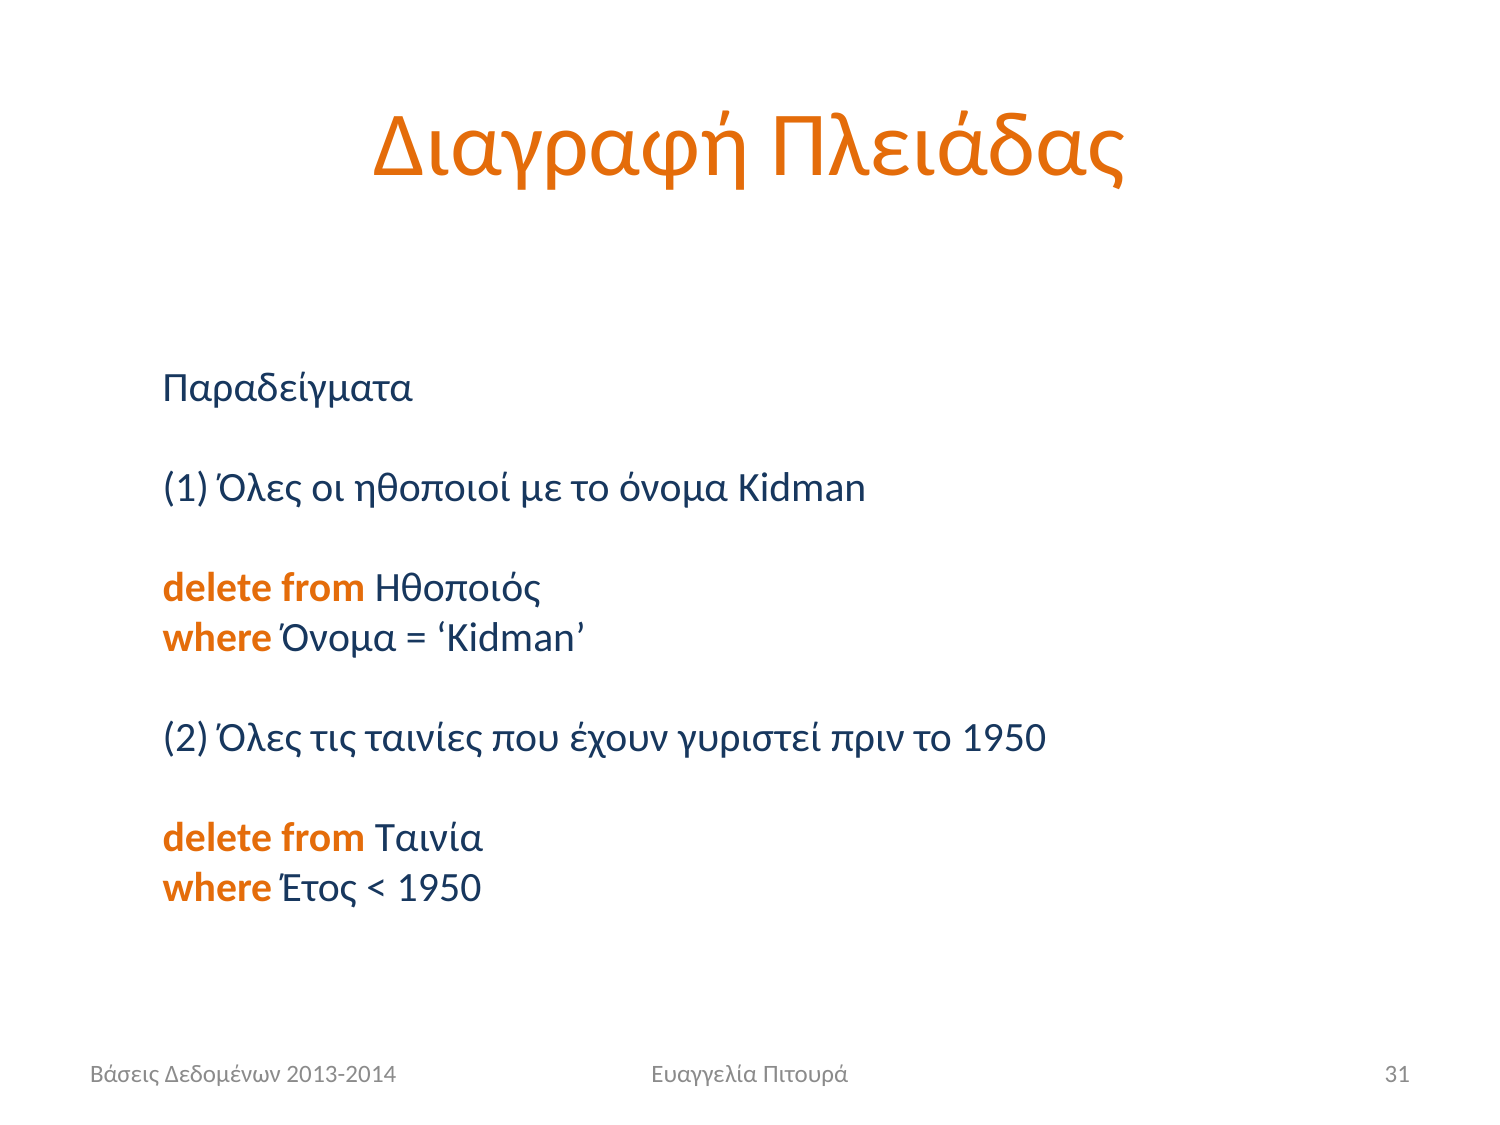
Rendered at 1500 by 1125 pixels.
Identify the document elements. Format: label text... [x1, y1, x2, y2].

text_box Παραδείγματα (1) Όλες οι ηθοποιοί με το όνομα Kidman delete from Ηθοποιός where Όνομα = ‘Kidman’ (2) Όλες τις ταινίες που έχουν γυριστεί πριν το 1950 delete from Ταινία where Έτος < 1950 [147, 352, 1270, 918]
slide_number 31 [1074, 1042, 1425, 1103]
footer Ευαγγελία Πιτουρά [512, 1042, 988, 1103]
slide_number Βάσεις Δεδομένων 2013-2014 [75, 1042, 425, 1103]
title Διαγραφή Πλειάδας [75, 45, 1425, 233]
